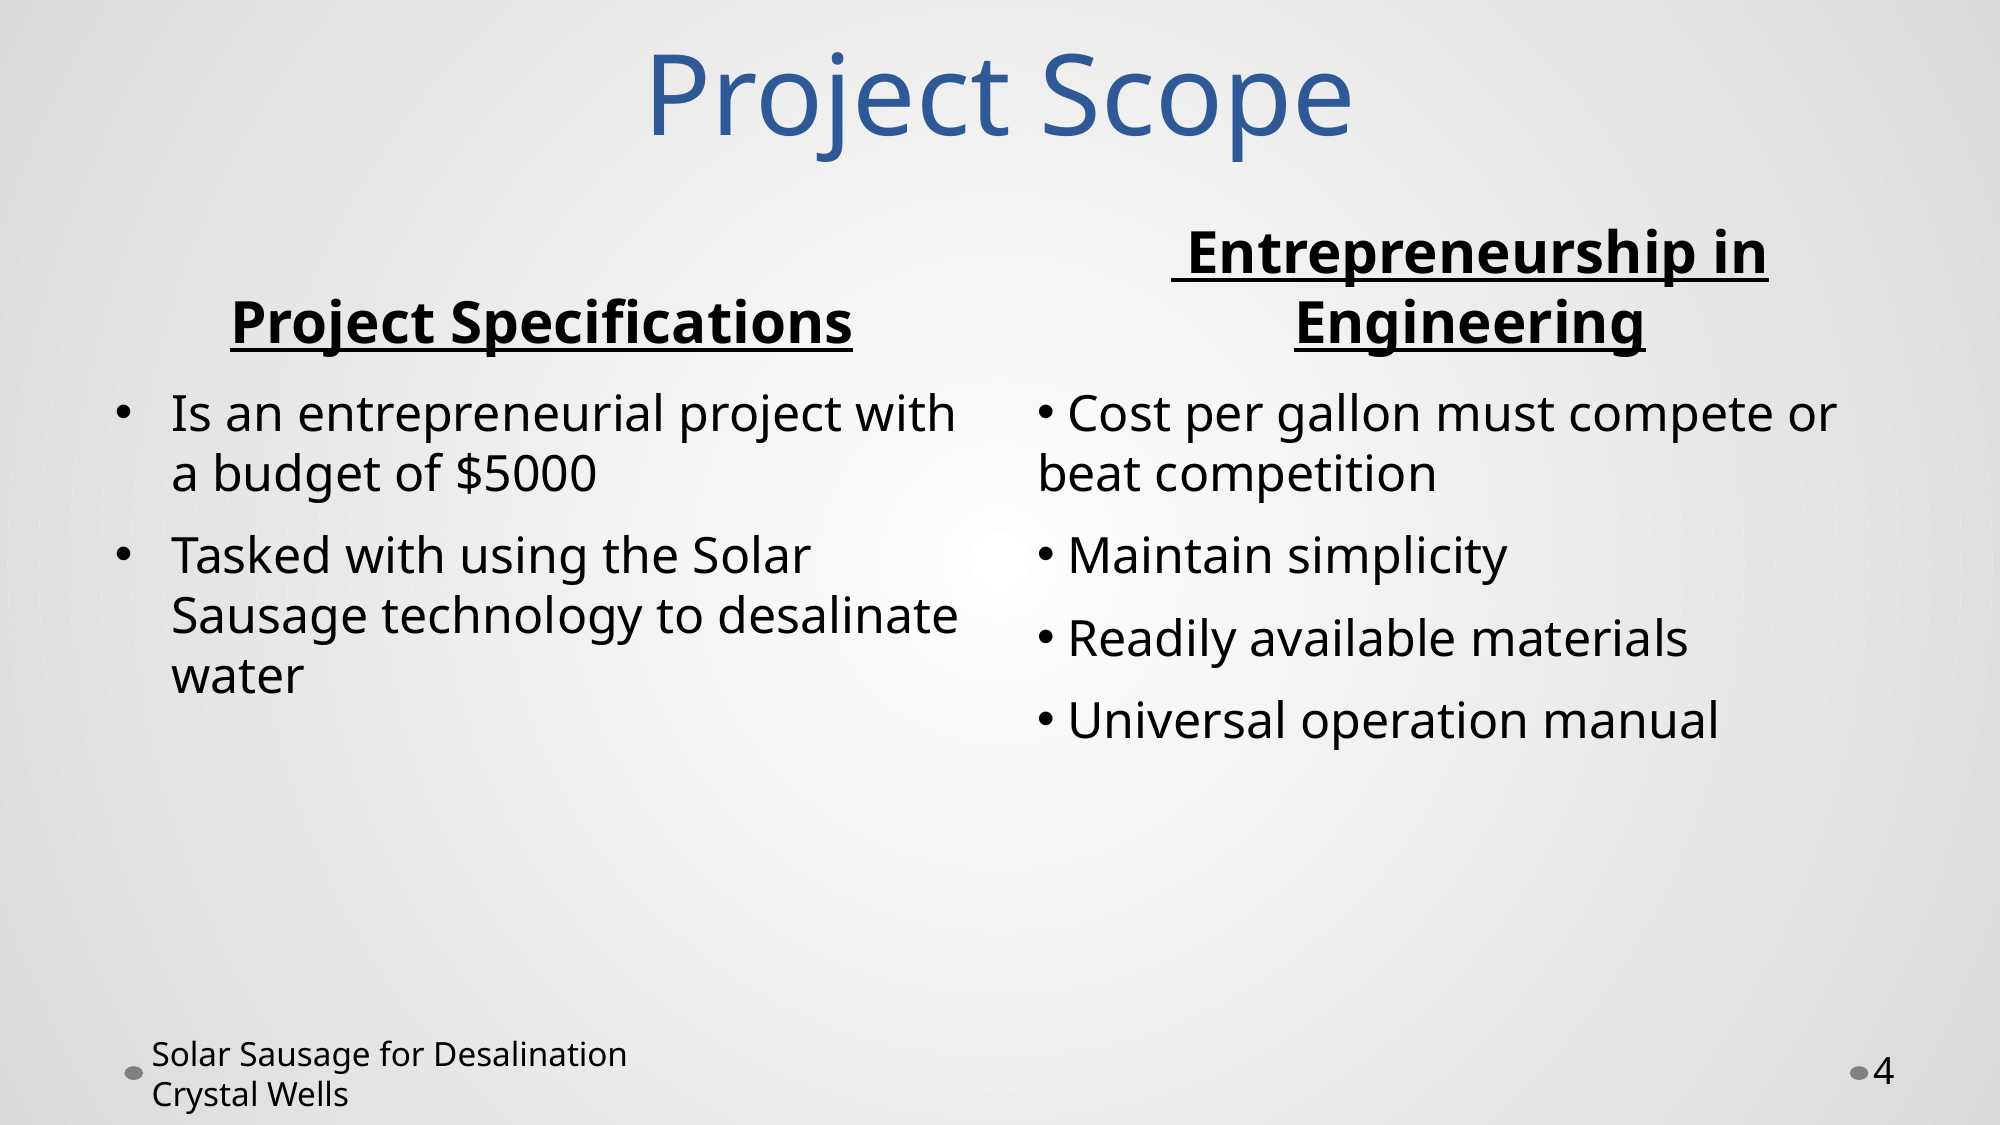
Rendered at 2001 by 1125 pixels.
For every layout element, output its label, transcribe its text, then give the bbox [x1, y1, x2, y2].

title Project Scope [99, 0, 1900, 165]
list Project Specifications [99, 262, 984, 363]
footer Solar Sausage for Desalination Crystal Wells [144, 1042, 768, 1103]
list Is an entrepreneurial project with a budget of $5000 Tasked with using the Solar Sausage technology to desalinate water [99, 373, 984, 1016]
list Entrepreneurship in Engineering [999, 262, 1941, 363]
list Cost per gallon must compete or beat competition Maintain simplicity Readily available materials Universal operation manual [1022, 373, 1906, 1016]
slide_number 4 [1868, 1042, 1992, 1103]
